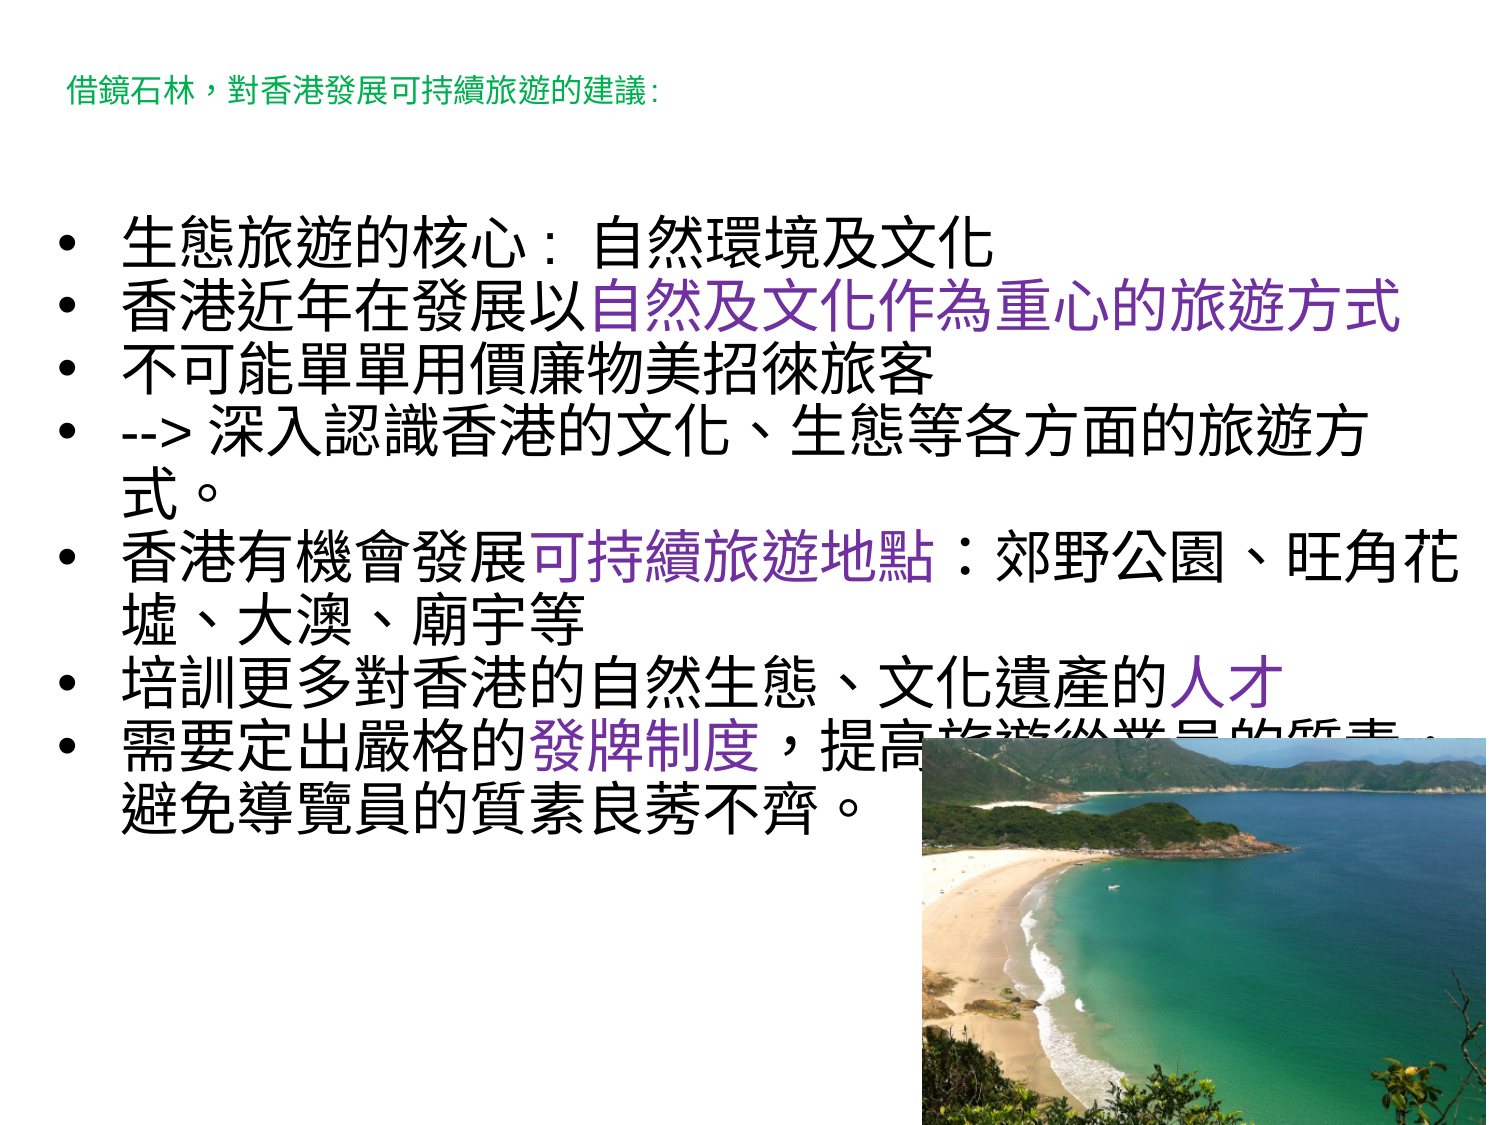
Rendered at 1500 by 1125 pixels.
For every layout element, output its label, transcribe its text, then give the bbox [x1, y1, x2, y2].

title 借鏡石林，對香港發展可持續旅遊的建議: [51, 66, 1449, 157]
list 生態旅遊的核心: 自然環境及文化 香港近年在發展以自然及文化作為重心的旅遊方式 不可能單單用價廉物美招徠旅客 -->深入認識香港的文化、生態等各方面的旅遊方式。 香港有機會發展可持續旅遊地點：郊野公園、旺角花墟、大澳、廟宇等 培訓更多對香港的自然生態、文化遺產的人才 需要定出嚴格的發牌制度，提高旅遊從業員的質素， 避免導覽員的質素良莠不齊。 [30, 206, 1486, 1014]
picture [922, 738, 1486, 1125]
